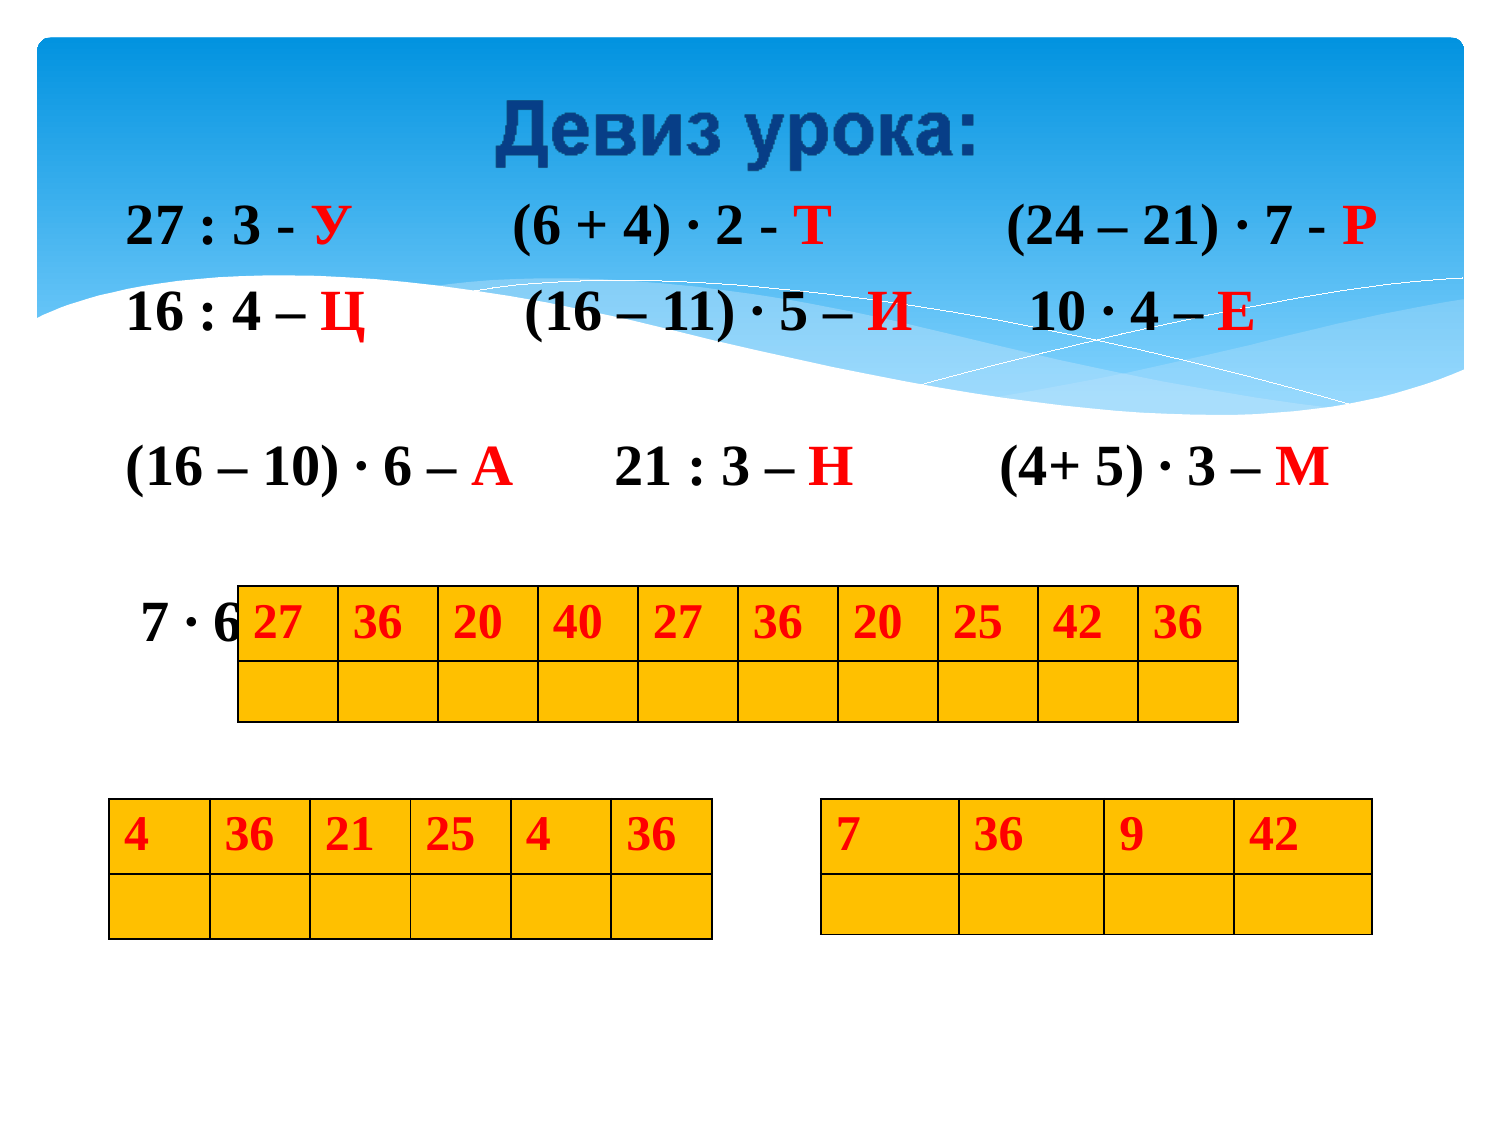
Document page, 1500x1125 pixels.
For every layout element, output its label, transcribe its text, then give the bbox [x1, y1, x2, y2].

table_header 20 [439, 587, 537, 660]
table_header 21 [311, 800, 410, 873]
picture [271, 89, 1205, 180]
table_header 25 [411, 800, 510, 873]
table_cell [839, 662, 937, 721]
table_header 9 [1105, 800, 1233, 873]
table_header 4 [110, 800, 209, 873]
table_cell [822, 875, 958, 934]
table_header 36 [612, 800, 711, 873]
table_cell [639, 662, 737, 721]
table_cell [339, 662, 437, 721]
table_header 27 [239, 587, 337, 660]
table_cell [211, 875, 309, 938]
table_header 36 [211, 800, 309, 873]
table_cell [539, 662, 637, 721]
table_cell [1139, 662, 1237, 721]
table_cell [612, 875, 711, 938]
table_header 42 [1039, 587, 1137, 660]
table_cell [239, 662, 337, 721]
table_header 42 [1235, 800, 1371, 873]
table_header 4 [512, 800, 610, 873]
table_header 7 [822, 800, 958, 873]
table_header 20 [839, 587, 937, 660]
table_header 40 [539, 587, 637, 660]
table_cell [512, 875, 610, 938]
table_header 36 [960, 800, 1103, 873]
table_cell [411, 875, 510, 938]
table_cell [311, 875, 410, 938]
table_cell [1235, 875, 1371, 934]
table_header 36 [739, 587, 837, 660]
table_header 36 [339, 587, 437, 660]
table_cell [739, 662, 837, 721]
table_header 25 [939, 587, 1037, 660]
table_cell [939, 662, 1037, 721]
table_cell [960, 875, 1103, 934]
table_header 27 [639, 587, 737, 660]
table_cell [110, 875, 209, 938]
table_cell [1039, 662, 1137, 721]
table_cell [439, 662, 537, 721]
text_box 27 : 3 - У (6 + 4) ∙ 2 - Т (24 – 21) ∙ 7 - Р 16 : 4 – Ц (16 – 11) ∙ 5 – И 10 ∙ 4 – Е (16 – 10) ∙ 6 – А 21 : 3 – Н (4+ 5) ∙ 3 – М 7 ∙ 6 – К [111, 178, 1411, 661]
table_cell [1105, 875, 1233, 934]
table_header 36 [1139, 587, 1237, 660]
